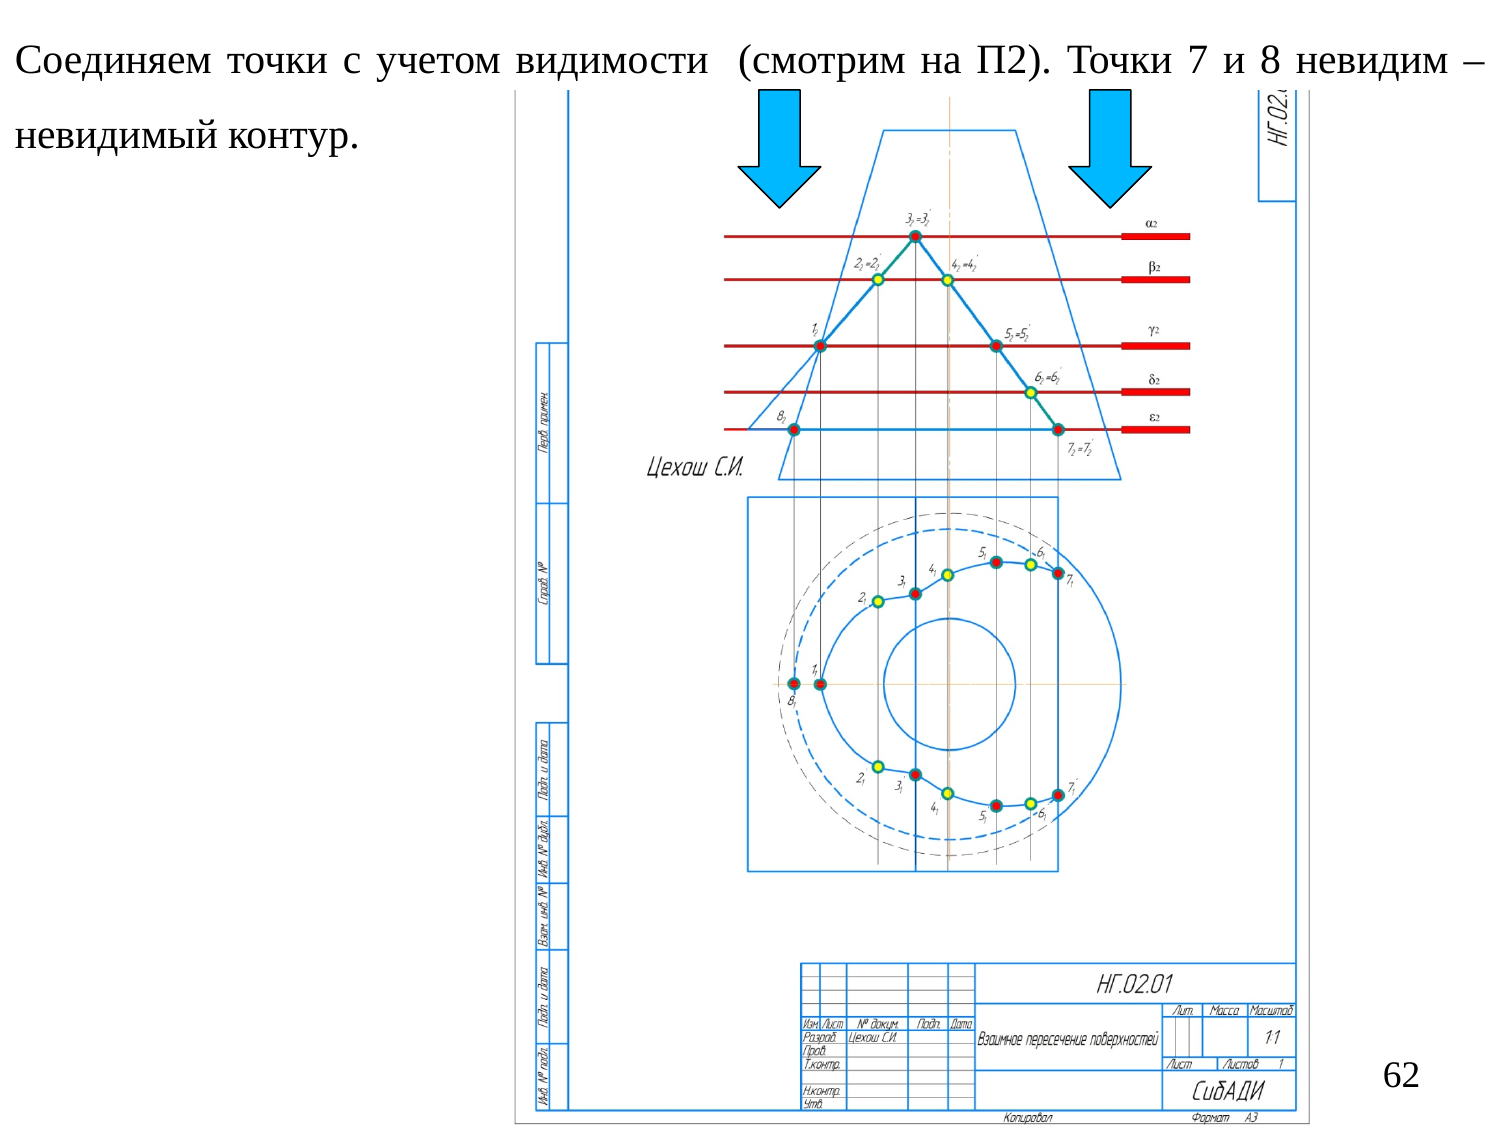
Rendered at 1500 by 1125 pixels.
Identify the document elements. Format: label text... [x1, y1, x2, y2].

text_box Соединяем точки с учетом видимости (смотрим на П2). Точки 7 и 8 невидим – невидимый контур. [0, 0, 1500, 315]
picture [513, 89, 1311, 1125]
text_box 62 [1315, 1042, 1436, 1103]
